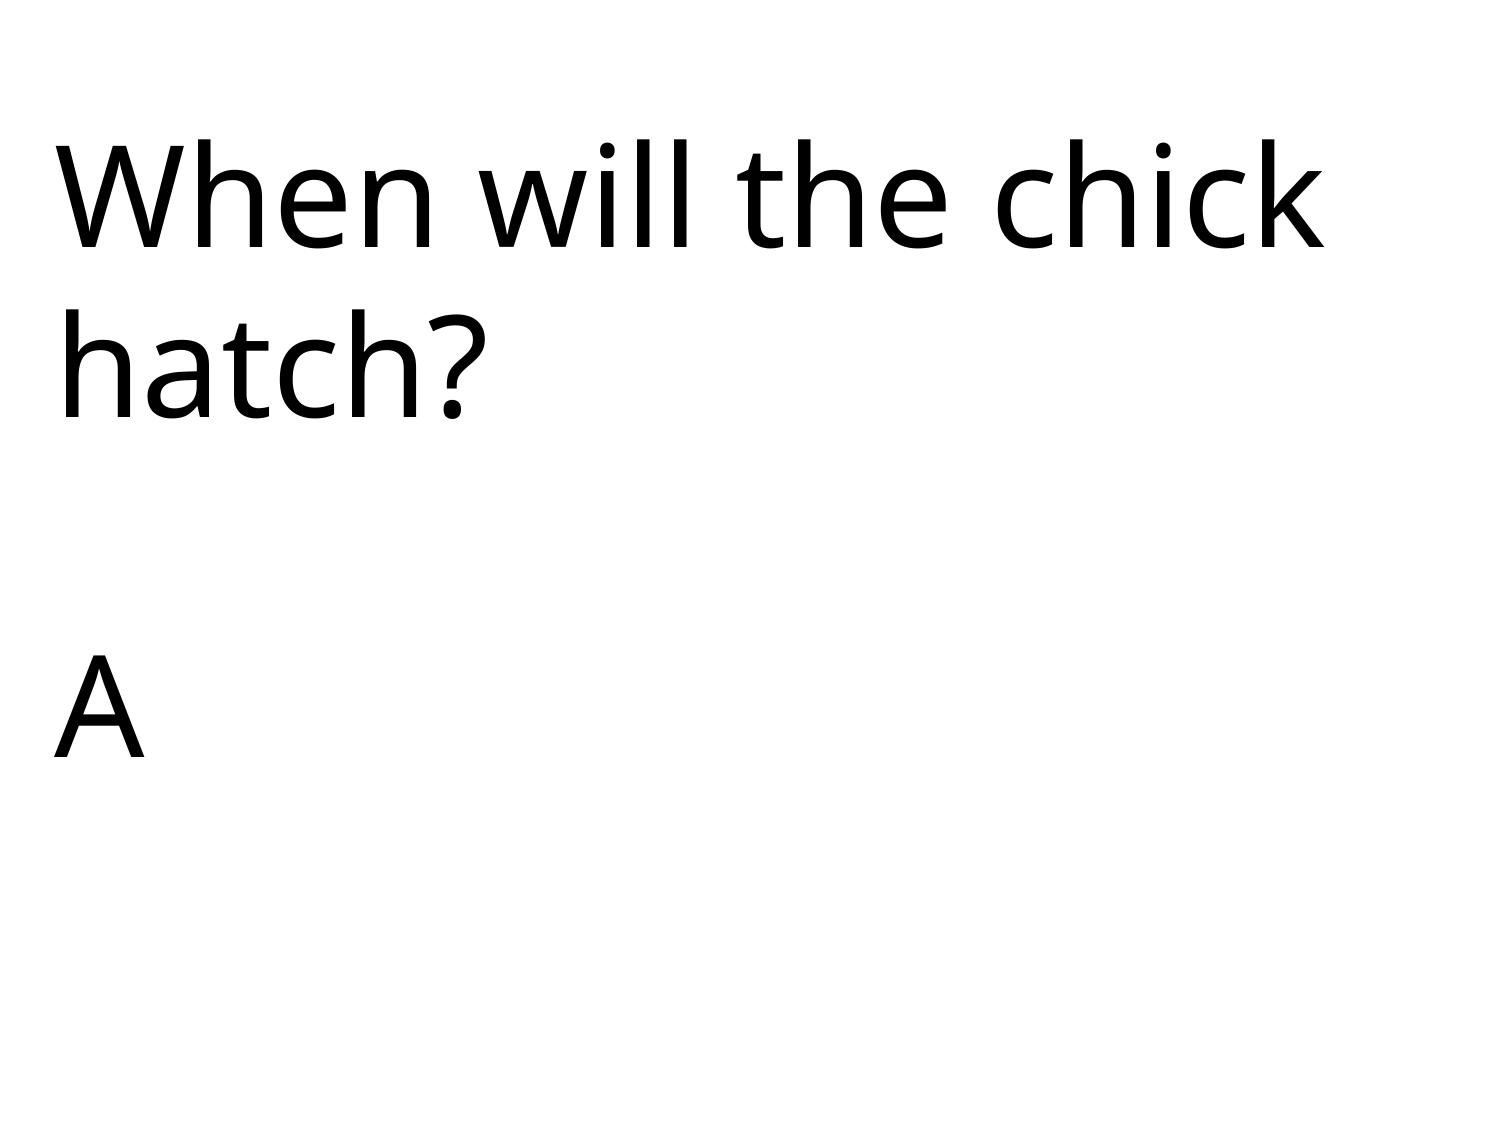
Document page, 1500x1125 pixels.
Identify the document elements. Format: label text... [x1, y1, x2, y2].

text_box When will the chick hatch? A [39, 98, 1482, 794]
